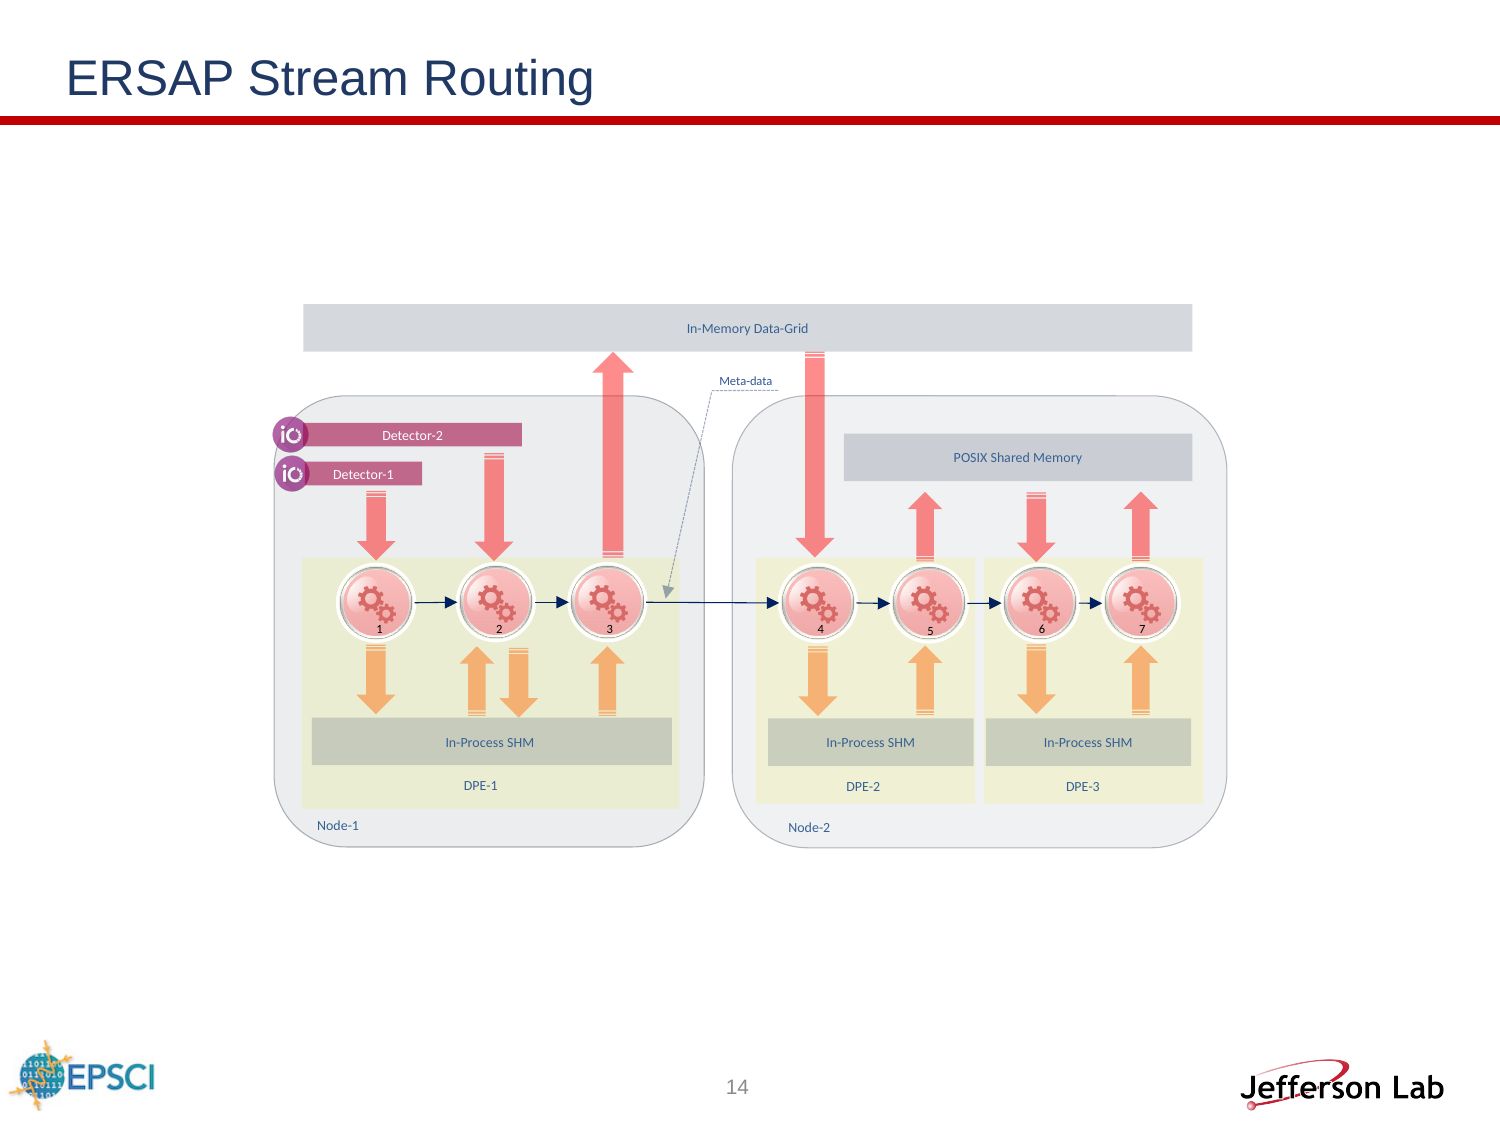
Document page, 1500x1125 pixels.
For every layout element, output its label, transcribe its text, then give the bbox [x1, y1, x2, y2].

text_box DPE-3 [1051, 769, 1145, 802]
text_box [455, 561, 537, 640]
text_box In-Process SHM [985, 718, 1192, 766]
text_box [497, 647, 540, 719]
text_box [458, 645, 496, 716]
picture [1238, 1051, 1457, 1122]
text_box In-Process SHM [768, 718, 974, 766]
text_box [906, 491, 944, 562]
text_box DPE-1 [449, 768, 543, 801]
text_box [355, 644, 397, 715]
text_box In-Memory Data-Grid [303, 304, 1193, 352]
text_box 4 [802, 613, 839, 644]
text_box [588, 645, 627, 716]
text_box [355, 490, 397, 562]
text_box 1 [361, 613, 398, 643]
text_box Node-2 [773, 811, 883, 843]
text_box 5 [912, 615, 949, 645]
text_box DPE-2 [831, 769, 926, 802]
text_box 2 [481, 613, 518, 644]
text_box ERSAP Stream Routing [50, 39, 1440, 120]
text_box [1015, 644, 1058, 715]
text_box [777, 562, 858, 640]
text_box [1015, 492, 1058, 563]
text_box [273, 395, 705, 848]
text_box Detector-2 [310, 422, 523, 447]
text_box Meta-data [704, 365, 788, 396]
text_box [1122, 644, 1160, 716]
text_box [665, 392, 712, 599]
text_box Node-1 [302, 809, 411, 841]
text_box [1122, 490, 1160, 562]
text_box Detector-1 [311, 461, 423, 486]
text_box [591, 352, 636, 558]
text_box 7 [1124, 613, 1161, 644]
text_box [797, 646, 839, 717]
text_box [1000, 562, 1081, 640]
text_box [731, 395, 1228, 849]
text_box [906, 645, 944, 716]
picture [4, 1039, 163, 1111]
text_box 3 [591, 613, 628, 644]
text_box 6 [1023, 613, 1060, 644]
text_box [1100, 563, 1182, 640]
text_box [794, 354, 836, 559]
text_box [473, 453, 515, 562]
text_box [888, 563, 969, 640]
slide_number 14 [693, 1060, 782, 1111]
text_box [335, 562, 417, 640]
text_box [567, 561, 648, 639]
text_box In-Process SHM [311, 717, 672, 766]
text_box POSIX Shared Memory [843, 433, 1193, 482]
picture [271, 415, 311, 493]
